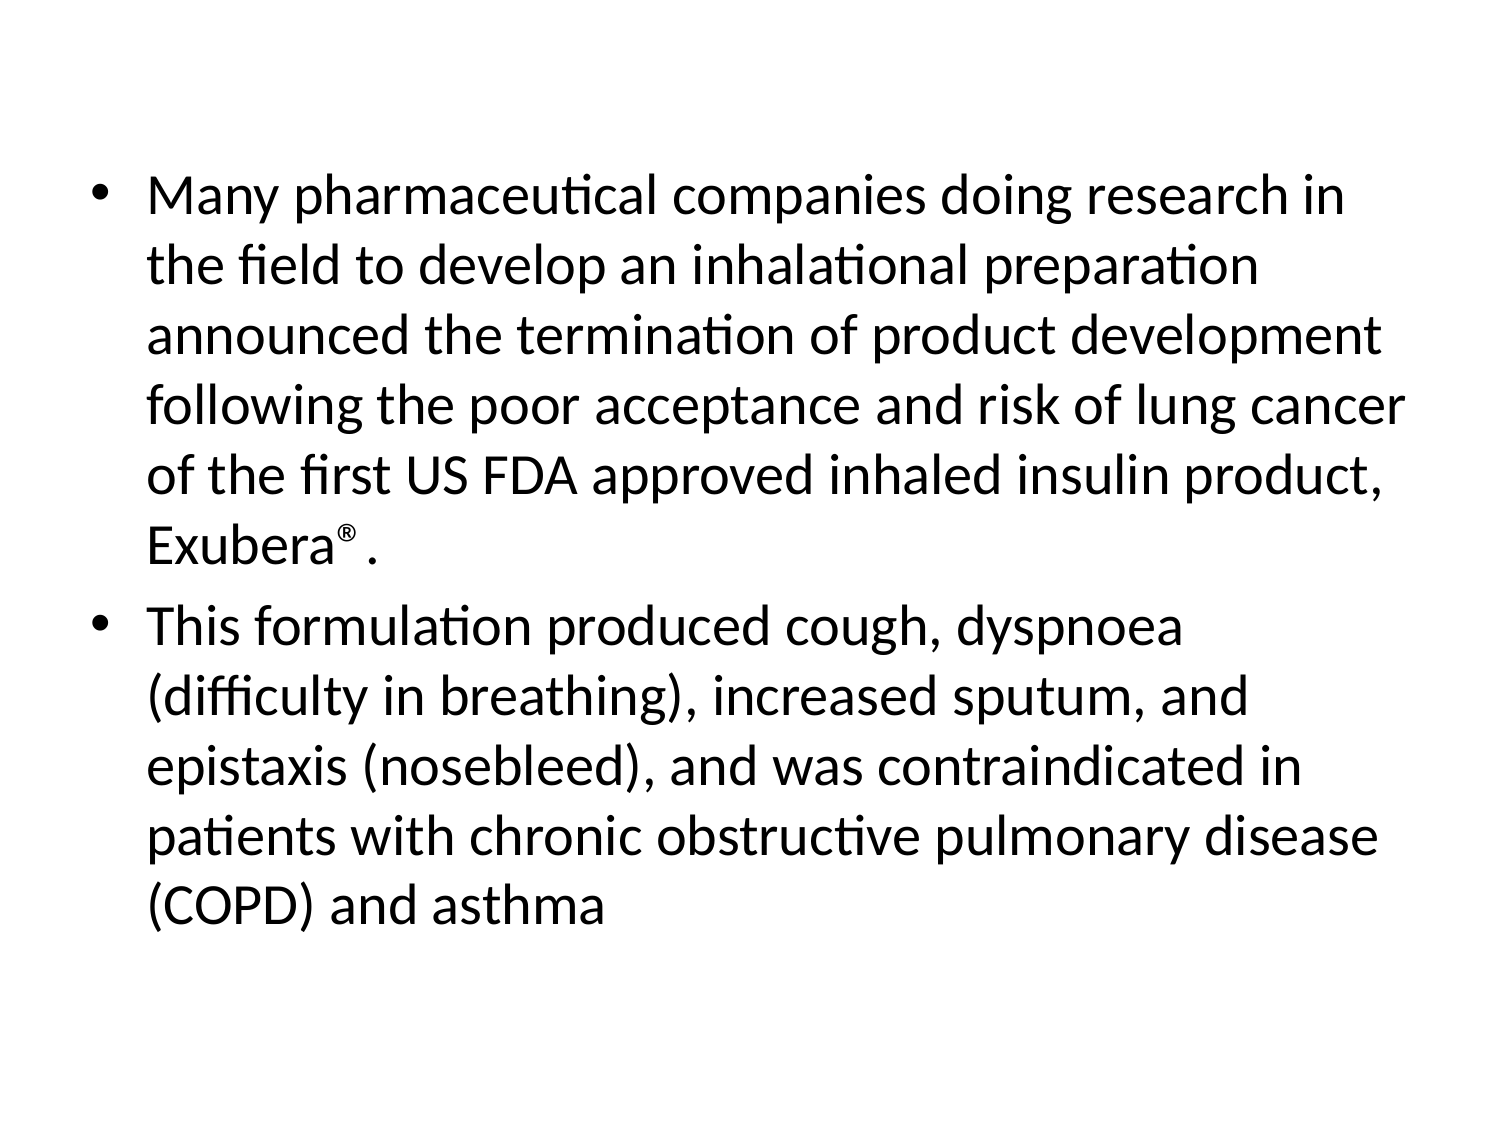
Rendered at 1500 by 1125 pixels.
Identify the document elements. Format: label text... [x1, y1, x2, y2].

list Many pharmaceutical companies doing research in the field to develop an inhalational preparation announced the termination of product development following the poor acceptance and risk of lung cancer of the first US FDA approved inhaled insulin product, Exubera®. This formulation produced cough, dyspnoea (difficulty in breathing), increased sputum, and epistaxis (nosebleed), and was contraindicated in patients with chronic obstructive pulmonary disease (COPD) and asthma [75, 149, 1425, 986]
